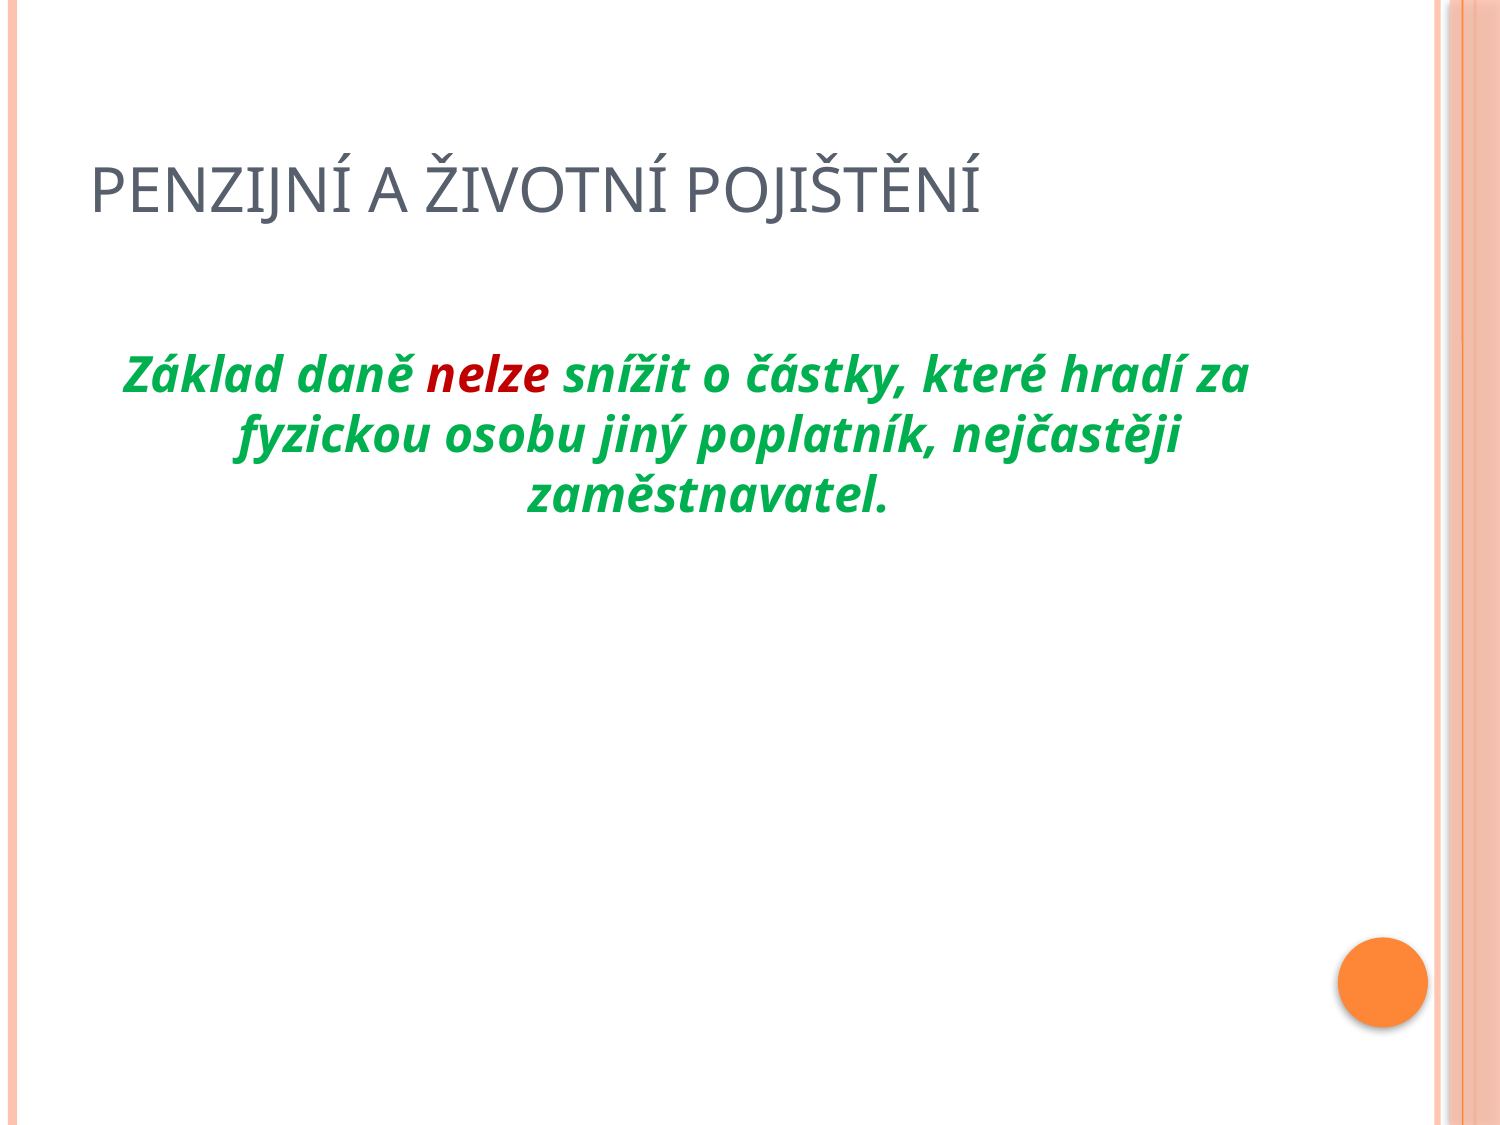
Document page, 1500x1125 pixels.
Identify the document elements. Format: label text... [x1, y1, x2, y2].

list Základ daně nelze snížit o částky, které hradí za fyzickou osobu jiný poplatník, nejčastěji zaměstnavatel. [75, 262, 1300, 1062]
title Penzijní a životní pojištění [75, 45, 1300, 233]
